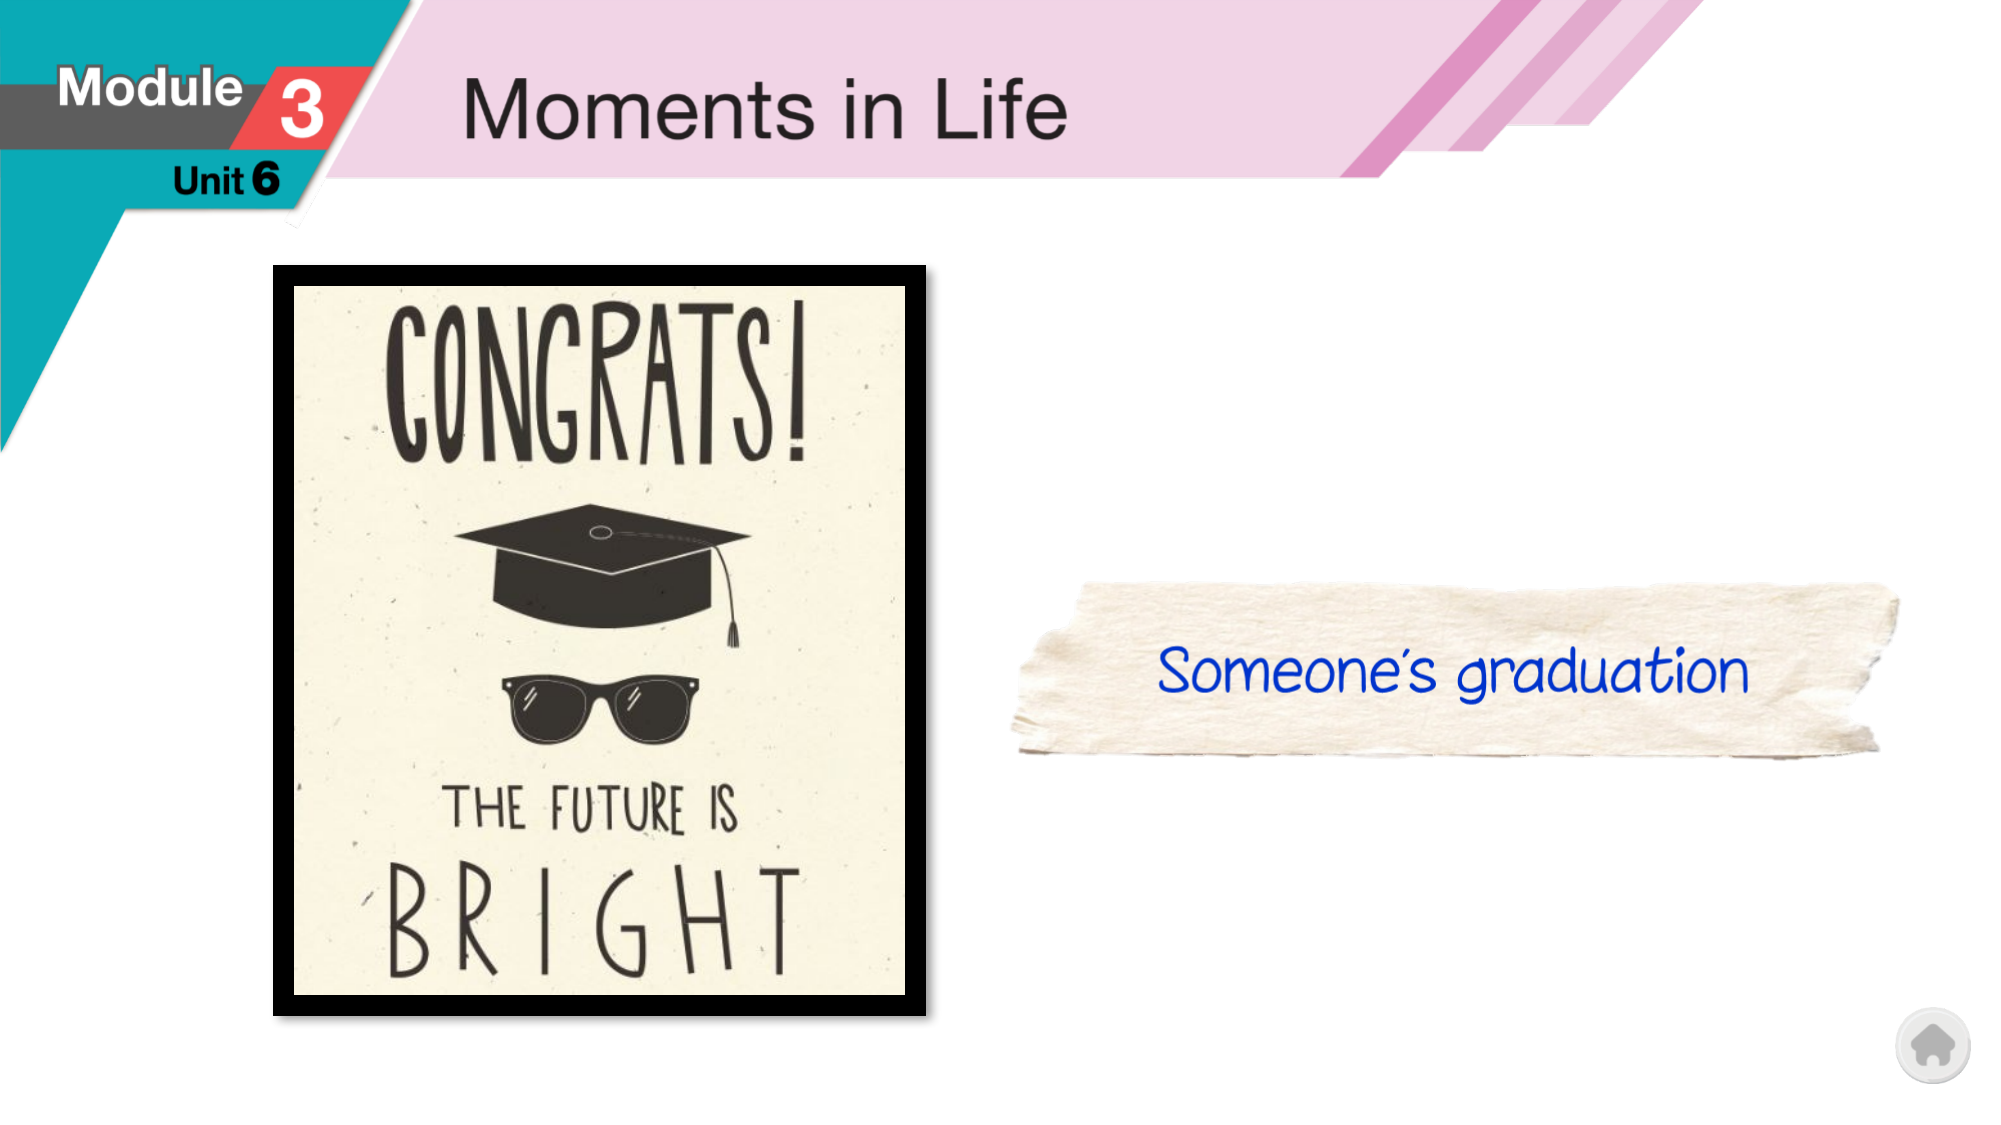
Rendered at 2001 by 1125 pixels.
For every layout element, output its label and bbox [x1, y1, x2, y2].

picture [955, 528, 1957, 795]
picture [0, 0, 1735, 995]
picture [1895, 1007, 1971, 1084]
